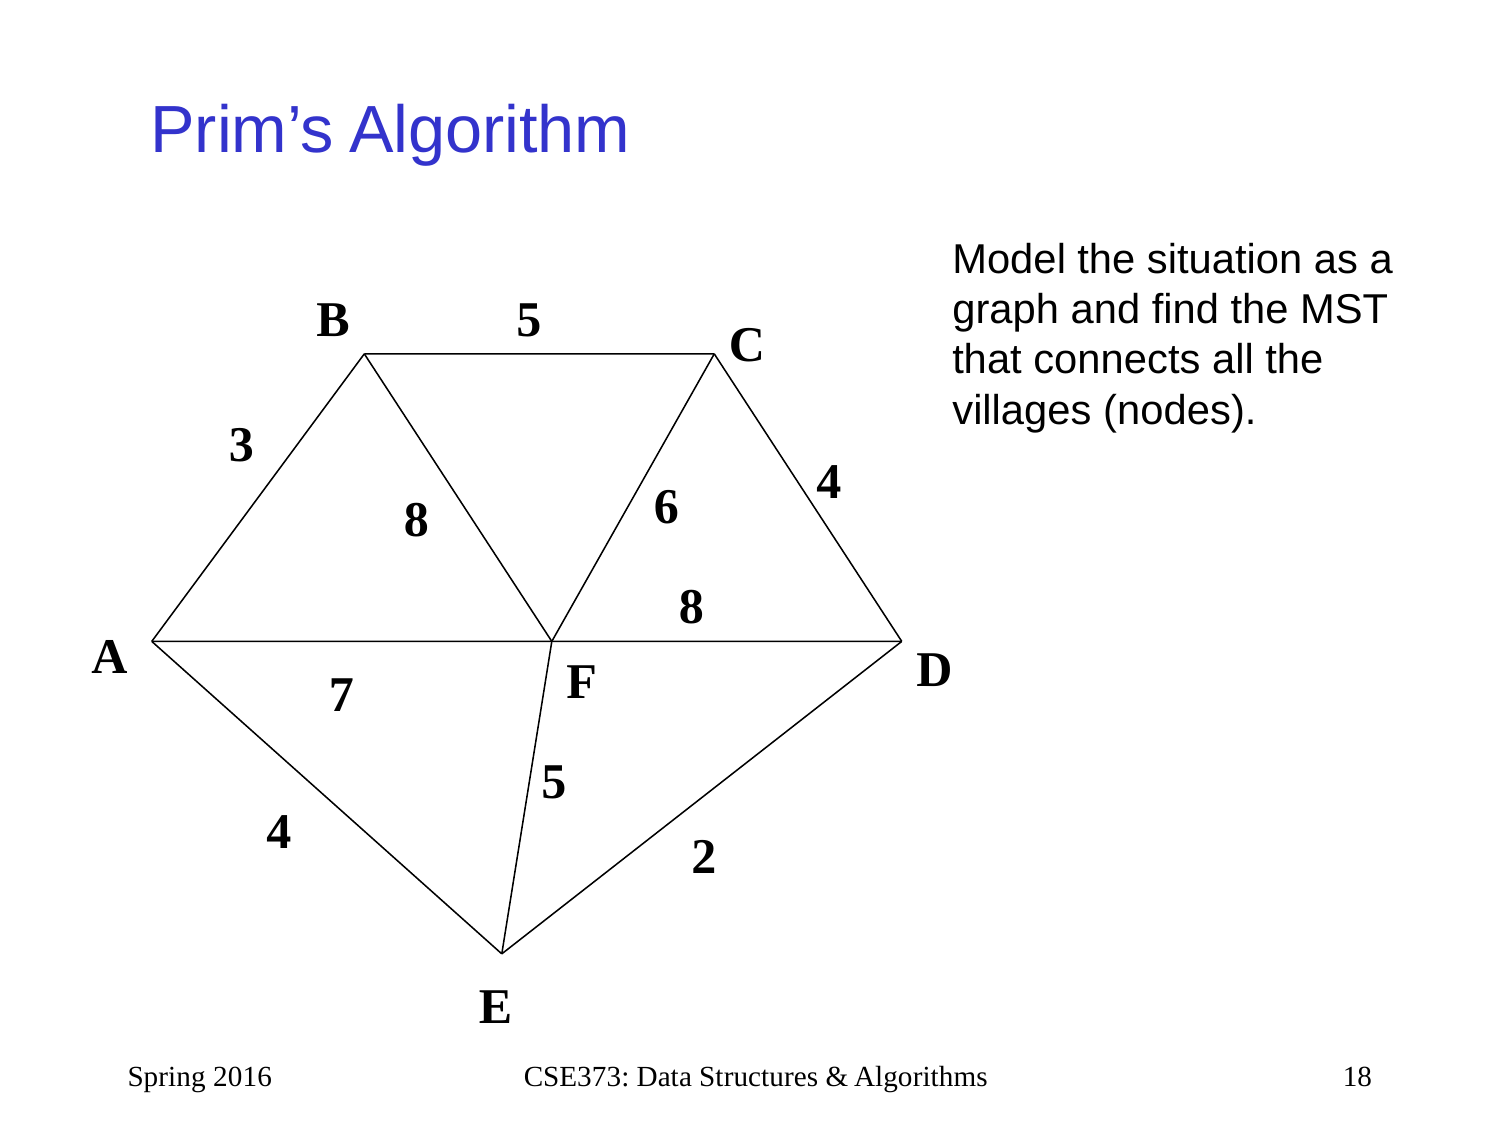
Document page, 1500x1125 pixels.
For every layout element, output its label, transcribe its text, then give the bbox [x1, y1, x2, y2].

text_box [76, 278, 977, 1042]
text_box Model the situation as a graph and find the MST that connects all the villages (nodes). [937, 224, 1463, 440]
slide_number Spring 2016 [112, 1049, 426, 1125]
footer CSE373: Data Structures & Algorithms [474, 1049, 1038, 1125]
slide_number 18 [1074, 1049, 1388, 1125]
text_box Prim’s Algorithm [135, 78, 1317, 173]
